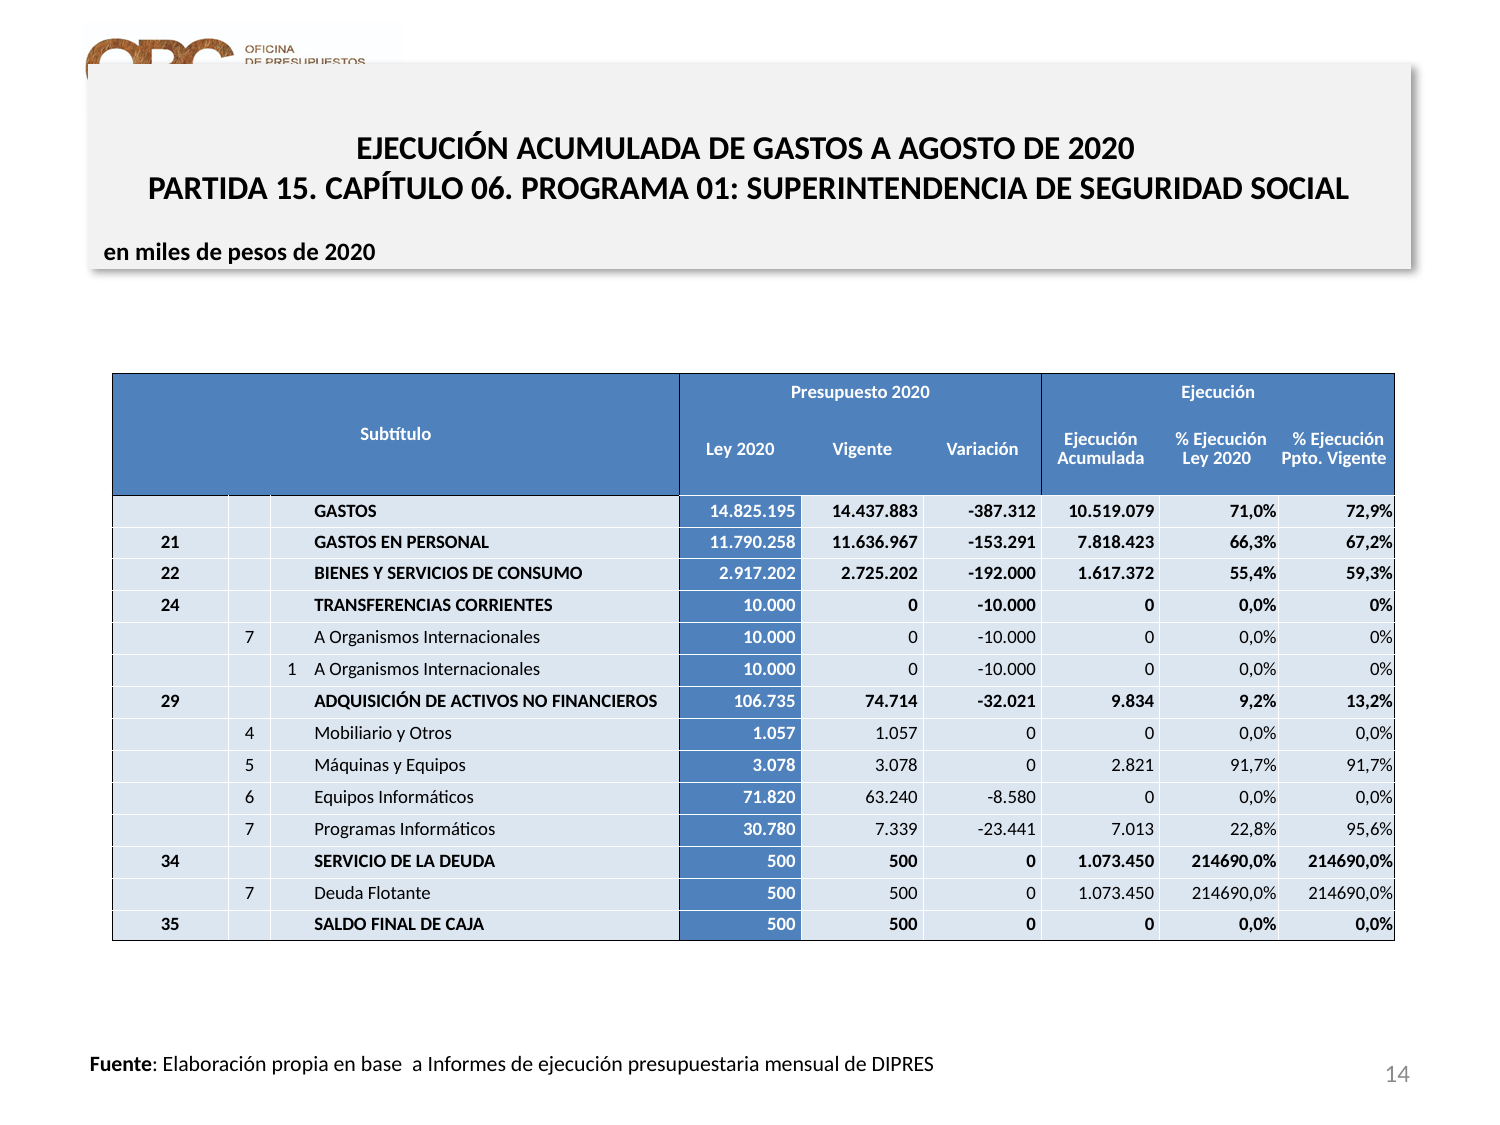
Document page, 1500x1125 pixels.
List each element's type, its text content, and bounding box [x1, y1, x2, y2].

table_cell 11.790.258 [680, 528, 801, 558]
table_cell [271, 751, 313, 782]
table_cell [271, 623, 313, 654]
table_cell 71.820 [680, 783, 801, 814]
table_cell -10.000 [924, 655, 1041, 686]
table_cell 0 [924, 719, 1041, 750]
table_cell Variación [924, 404, 1041, 495]
table_cell 21 [113, 528, 228, 558]
table_cell -32.021 [924, 687, 1041, 718]
table_cell 63.240 [802, 783, 923, 814]
table_header Subtítulo [113, 374, 679, 495]
table_cell -23.441 [924, 815, 1041, 846]
table_cell A Organismos Internacionales [313, 655, 679, 686]
table_cell [113, 496, 228, 527]
table_cell GASTOS [313, 496, 679, 527]
table_cell 0 [1042, 623, 1159, 654]
table_cell 7.818.423 [1042, 528, 1159, 558]
table_cell SERVICIO DE LA DEUDA [313, 847, 679, 878]
table_cell [113, 815, 228, 846]
table_cell 9,2% [1160, 687, 1278, 718]
table_cell Mobiliario y Otros [313, 719, 679, 750]
table_cell 9.834 [1042, 687, 1159, 718]
table_cell 2.725.202 [802, 559, 923, 590]
table_cell Programas Informáticos [313, 815, 679, 846]
table_cell 0 [802, 623, 923, 654]
table_cell 0,0% [1160, 655, 1278, 686]
table_cell 7 [229, 623, 270, 654]
table_cell [271, 719, 313, 750]
table_cell Ejecución Acumulada [1042, 404, 1160, 495]
table_cell 7 [229, 879, 270, 910]
table_cell 24 [113, 591, 228, 622]
table_cell 0,0% [1160, 591, 1278, 622]
table_cell 59,3% [1279, 559, 1394, 590]
table_cell 14.437.883 [802, 496, 923, 527]
table_cell 214690,0% [1160, 847, 1278, 878]
table_cell -387.312 [924, 496, 1041, 527]
table_cell ADQUISICIÓN DE ACTIVOS NO FINANCIEROS [313, 687, 679, 718]
table_cell Equipos Informáticos [313, 783, 679, 814]
table_cell Deuda Flotante [313, 879, 679, 910]
table_cell [113, 655, 228, 686]
table_cell 1.057 [802, 719, 923, 750]
table_cell 72,9% [1279, 496, 1394, 527]
table_cell 0 [1042, 719, 1159, 750]
table_cell 214690,0% [1160, 879, 1278, 910]
picture [82, 22, 403, 118]
table_cell 0 [1042, 655, 1159, 686]
table_cell 95,6% [1279, 815, 1394, 846]
table_cell 500 [802, 879, 923, 910]
table_cell 500 [802, 847, 923, 878]
table_cell [113, 719, 228, 750]
table_cell [271, 591, 313, 622]
table_cell 106.735 [680, 687, 801, 718]
table_cell [271, 815, 313, 846]
table_cell 2.821 [1042, 751, 1159, 782]
table_cell 66,3% [1160, 528, 1278, 558]
table_cell 6 [229, 783, 270, 814]
text_box en miles de pesos de 2020 [88, 227, 1411, 288]
table_cell 0,0% [1279, 783, 1394, 814]
table_cell 0 [924, 879, 1041, 910]
table_cell 91,7% [1160, 751, 1278, 782]
table_cell [113, 751, 228, 782]
slide_number 14 [1074, 1042, 1425, 1103]
table_cell 14.825.195 [680, 496, 801, 527]
table_cell 10.000 [680, 655, 801, 686]
table_cell GASTOS EN PERSONAL [313, 528, 679, 558]
table_cell 2.917.202 [680, 559, 801, 590]
table_cell 0 [1042, 911, 1159, 940]
table_cell 1.057 [680, 719, 801, 750]
table_cell [113, 879, 228, 910]
table_cell 0,0% [1160, 623, 1278, 654]
table_cell 7.013 [1042, 815, 1159, 846]
table_cell 1.617.372 [1042, 559, 1159, 590]
table_cell 1.073.450 [1042, 847, 1159, 878]
table_cell 11.636.967 [802, 528, 923, 558]
table_cell 0 [802, 591, 923, 622]
table_cell -10.000 [924, 591, 1041, 622]
table_cell 0% [1279, 655, 1394, 686]
table_cell [229, 496, 270, 527]
table_cell A Organismos Internacionales [313, 623, 679, 654]
table_cell 30.780 [680, 815, 801, 846]
table_cell 0% [1279, 591, 1394, 622]
table_cell TRANSFERENCIAS CORRIENTES [313, 591, 679, 622]
table_cell 0% [1279, 623, 1394, 654]
table_cell 0 [924, 751, 1041, 782]
table_cell Ley 2020 [680, 404, 801, 495]
table_cell 1 [271, 655, 313, 686]
table_cell -153.291 [924, 528, 1041, 558]
table_cell [271, 911, 313, 940]
table_cell 7 [229, 815, 270, 846]
table_cell [271, 783, 313, 814]
table_cell 1.073.450 [1042, 879, 1159, 910]
table_cell 3.078 [680, 751, 801, 782]
table_cell [229, 911, 270, 940]
table_cell 91,7% [1279, 751, 1394, 782]
table_cell 500 [680, 847, 801, 878]
table_cell BIENES Y SERVICIOS DE CONSUMO [313, 559, 679, 590]
table_cell [271, 559, 313, 590]
table_cell [271, 496, 313, 527]
table_cell 0 [802, 655, 923, 686]
table_cell 10.519.079 [1042, 496, 1159, 527]
table_cell 4 [229, 719, 270, 750]
table_cell [229, 591, 270, 622]
table_cell 22,8% [1160, 815, 1278, 846]
table_cell 67,2% [1279, 528, 1394, 558]
table_cell -10.000 [924, 623, 1041, 654]
table_cell 5 [229, 751, 270, 782]
table_cell -8.580 [924, 783, 1041, 814]
table_cell 0,0% [1279, 719, 1394, 750]
table_cell [113, 623, 228, 654]
table_cell 35 [113, 911, 228, 940]
table_cell 74.714 [802, 687, 923, 718]
table_cell [229, 528, 270, 558]
table_cell 214690,0% [1279, 847, 1394, 878]
table_cell [271, 847, 313, 878]
table_cell 10.000 [680, 591, 801, 622]
table_cell 0 [924, 847, 1041, 878]
table_cell [271, 879, 313, 910]
table_cell [113, 783, 228, 814]
table_cell [229, 687, 270, 718]
table_cell Vigente [801, 404, 924, 495]
table_cell 500 [680, 879, 801, 910]
table_cell -192.000 [924, 559, 1041, 590]
table_cell 214690,0% [1279, 879, 1394, 910]
table_cell [229, 655, 270, 686]
table_cell 0,0% [1160, 911, 1278, 940]
table_cell 13,2% [1279, 687, 1394, 718]
table_cell 71,0% [1160, 496, 1278, 527]
table_cell Máquinas y Equipos [313, 751, 679, 782]
table_cell 500 [680, 911, 801, 940]
table_cell 55,4% [1160, 559, 1278, 590]
table_cell [271, 528, 313, 558]
table_cell 0 [924, 911, 1041, 940]
table_cell 3.078 [802, 751, 923, 782]
table_cell 0,0% [1160, 783, 1278, 814]
table_cell [229, 559, 270, 590]
table_cell 34 [113, 847, 228, 878]
table_header Ejecución [1042, 374, 1394, 404]
table_cell 29 [113, 687, 228, 718]
table_cell 0,0% [1160, 719, 1278, 750]
table_cell [271, 687, 313, 718]
table_cell 0,0% [1279, 911, 1394, 940]
table_cell SALDO FINAL DE CAJA [313, 911, 679, 940]
table_cell 500 [802, 911, 923, 940]
table_cell 7.339 [802, 815, 923, 846]
table_cell % Ejecución Ppto. Vigente [1278, 404, 1394, 495]
table_cell [229, 847, 270, 878]
table_cell 22 [113, 559, 228, 590]
table_cell % Ejecución Ley 2020 [1160, 404, 1278, 495]
table_header Presupuesto 2020 [680, 374, 1041, 404]
table_cell 0 [1042, 783, 1159, 814]
title EJECUCIÓN ACUMULADA DE GASTOS A AGOSTO DE 2020 PARTIDA 15. CAPÍTULO 06. PROGRAMA 01: SUPERINTENDENCIA DE SEGURIDAD SOCIAL [88, 64, 1411, 227]
table_cell 10.000 [680, 623, 801, 654]
table_cell 0 [1042, 591, 1159, 622]
